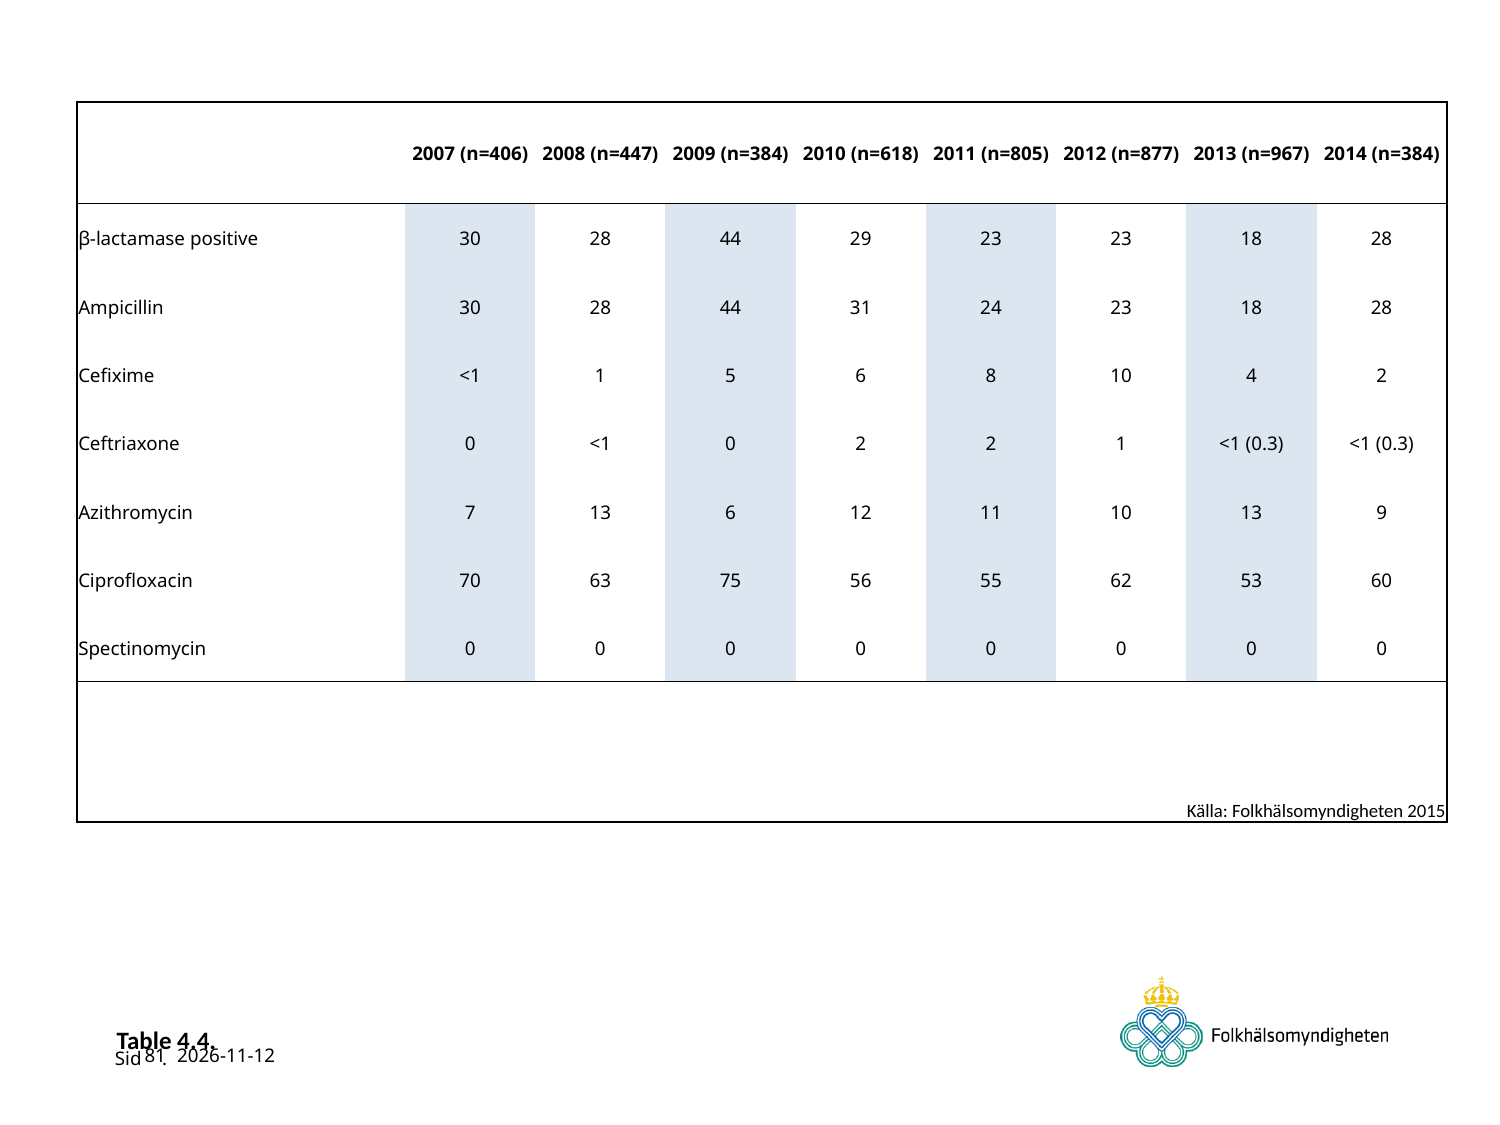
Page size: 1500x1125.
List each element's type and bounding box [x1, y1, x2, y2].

slide_number [177, 1055, 306, 1070]
table_cell [78, 204, 1446, 681]
slide_number [116, 1055, 167, 1070]
picture [1120, 976, 1388, 1067]
table_cell [78, 682, 1446, 821]
table_header [78, 103, 1446, 203]
title [116, 987, 597, 1055]
